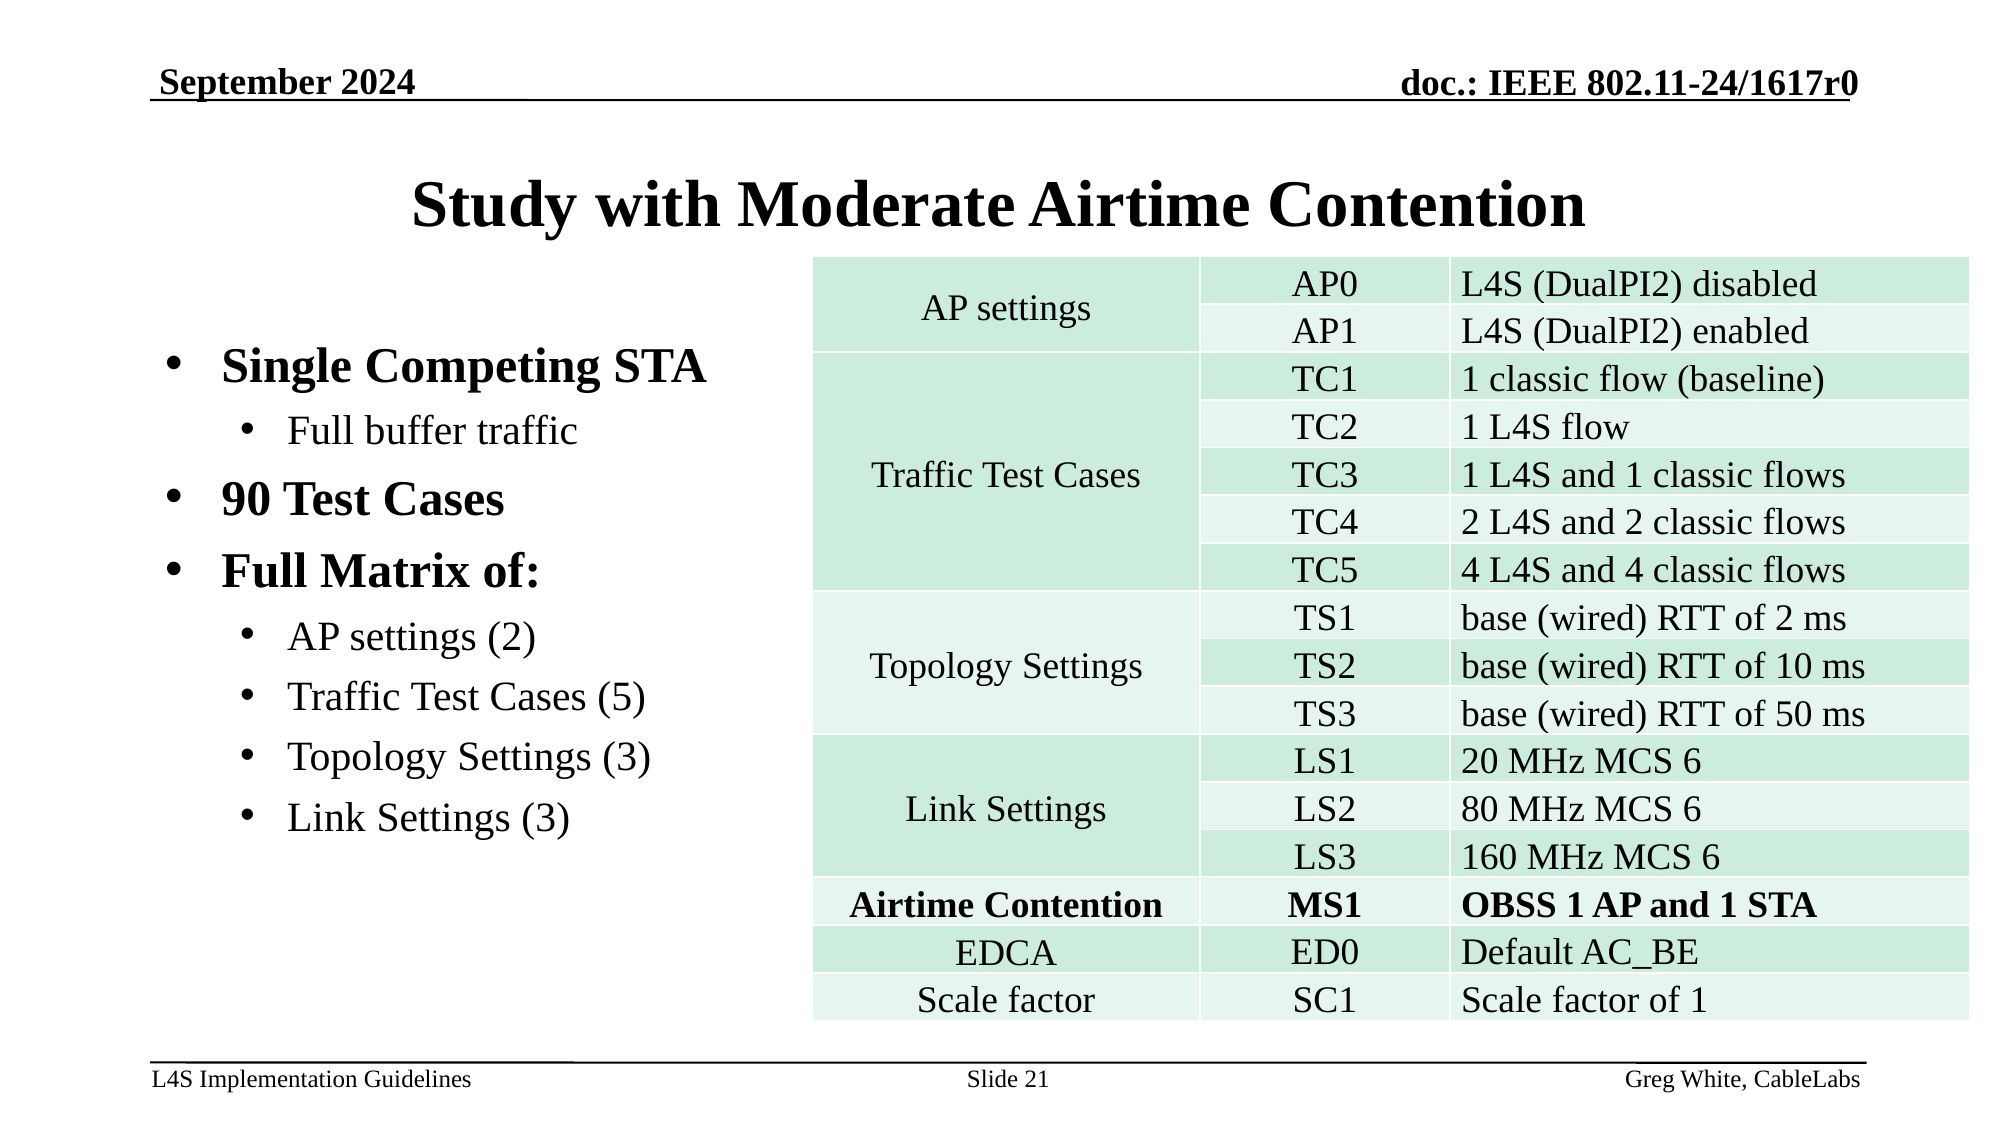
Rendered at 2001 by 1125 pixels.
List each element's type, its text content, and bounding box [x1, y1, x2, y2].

table_cell base (wired) RTT of 10 ms [1451, 639, 1969, 685]
table_cell LS2 [1201, 783, 1449, 829]
table_cell 20 MHz MCS 6 [1451, 735, 1969, 781]
table_cell TC1 [1201, 353, 1449, 399]
title Study with Moderate Airtime Contention [149, 112, 1850, 288]
table_cell Scale factor [813, 974, 1199, 1020]
table_header AP0 [1201, 257, 1449, 303]
table_cell AP1 [1201, 305, 1449, 351]
table_cell base (wired) RTT of 2 ms [1451, 592, 1969, 638]
table_cell 1 classic flow (baseline) [1451, 353, 1969, 399]
table_cell Scale factor of 1 [1451, 974, 1969, 1020]
list Single Competing STA Full buffer traffic 90 Test Cases Full Matrix of: AP settings (2) Traffic Test Cases (5) Topology Settings (3) Link Settings (3) [149, 324, 812, 1000]
table_cell ED0 [1201, 926, 1449, 972]
table_cell Default AC_BE [1451, 926, 1969, 972]
table_cell EDCA [813, 926, 1199, 972]
table_cell TC3 [1201, 448, 1449, 494]
table_cell 160 MHz MCS 6 [1451, 830, 1969, 876]
table_cell TC4 [1201, 496, 1449, 542]
table_cell TS1 [1201, 592, 1449, 638]
table_cell base (wired) RTT of 50 ms [1451, 687, 1969, 733]
table_cell 4 L4S and 4 classic flows [1451, 544, 1969, 590]
table_cell LS3 [1201, 830, 1449, 876]
table_cell MS1 [1201, 878, 1449, 924]
slide_number Slide 21 [950, 1061, 1067, 1123]
table_cell TS2 [1201, 639, 1449, 685]
table_cell TS3 [1201, 687, 1449, 733]
table_cell SC1 [1201, 974, 1449, 1020]
table_cell Link Settings [813, 735, 1199, 876]
table_cell OBSS 1 AP and 1 STA [1451, 878, 1969, 924]
table_cell 1 L4S and 1 classic flows [1451, 448, 1969, 494]
table_cell TC5 [1201, 544, 1449, 590]
table_header L4S (DualPI2) disabled [1451, 257, 1969, 303]
table_cell Airtime Contention [813, 878, 1199, 924]
table_cell L4S (DualPI2) enabled [1451, 305, 1969, 351]
table_cell 80 MHz MCS 6 [1451, 783, 1969, 829]
table_cell TC2 [1201, 401, 1449, 447]
table_cell Topology Settings [813, 592, 1199, 733]
table_cell 2 L4S and 2 classic flows [1451, 496, 1969, 542]
table_header AP settings [813, 257, 1199, 351]
table_cell 1 L4S flow [1451, 401, 1969, 447]
table_cell Traffic Test Cases [813, 353, 1199, 590]
table_cell LS1 [1201, 735, 1449, 781]
